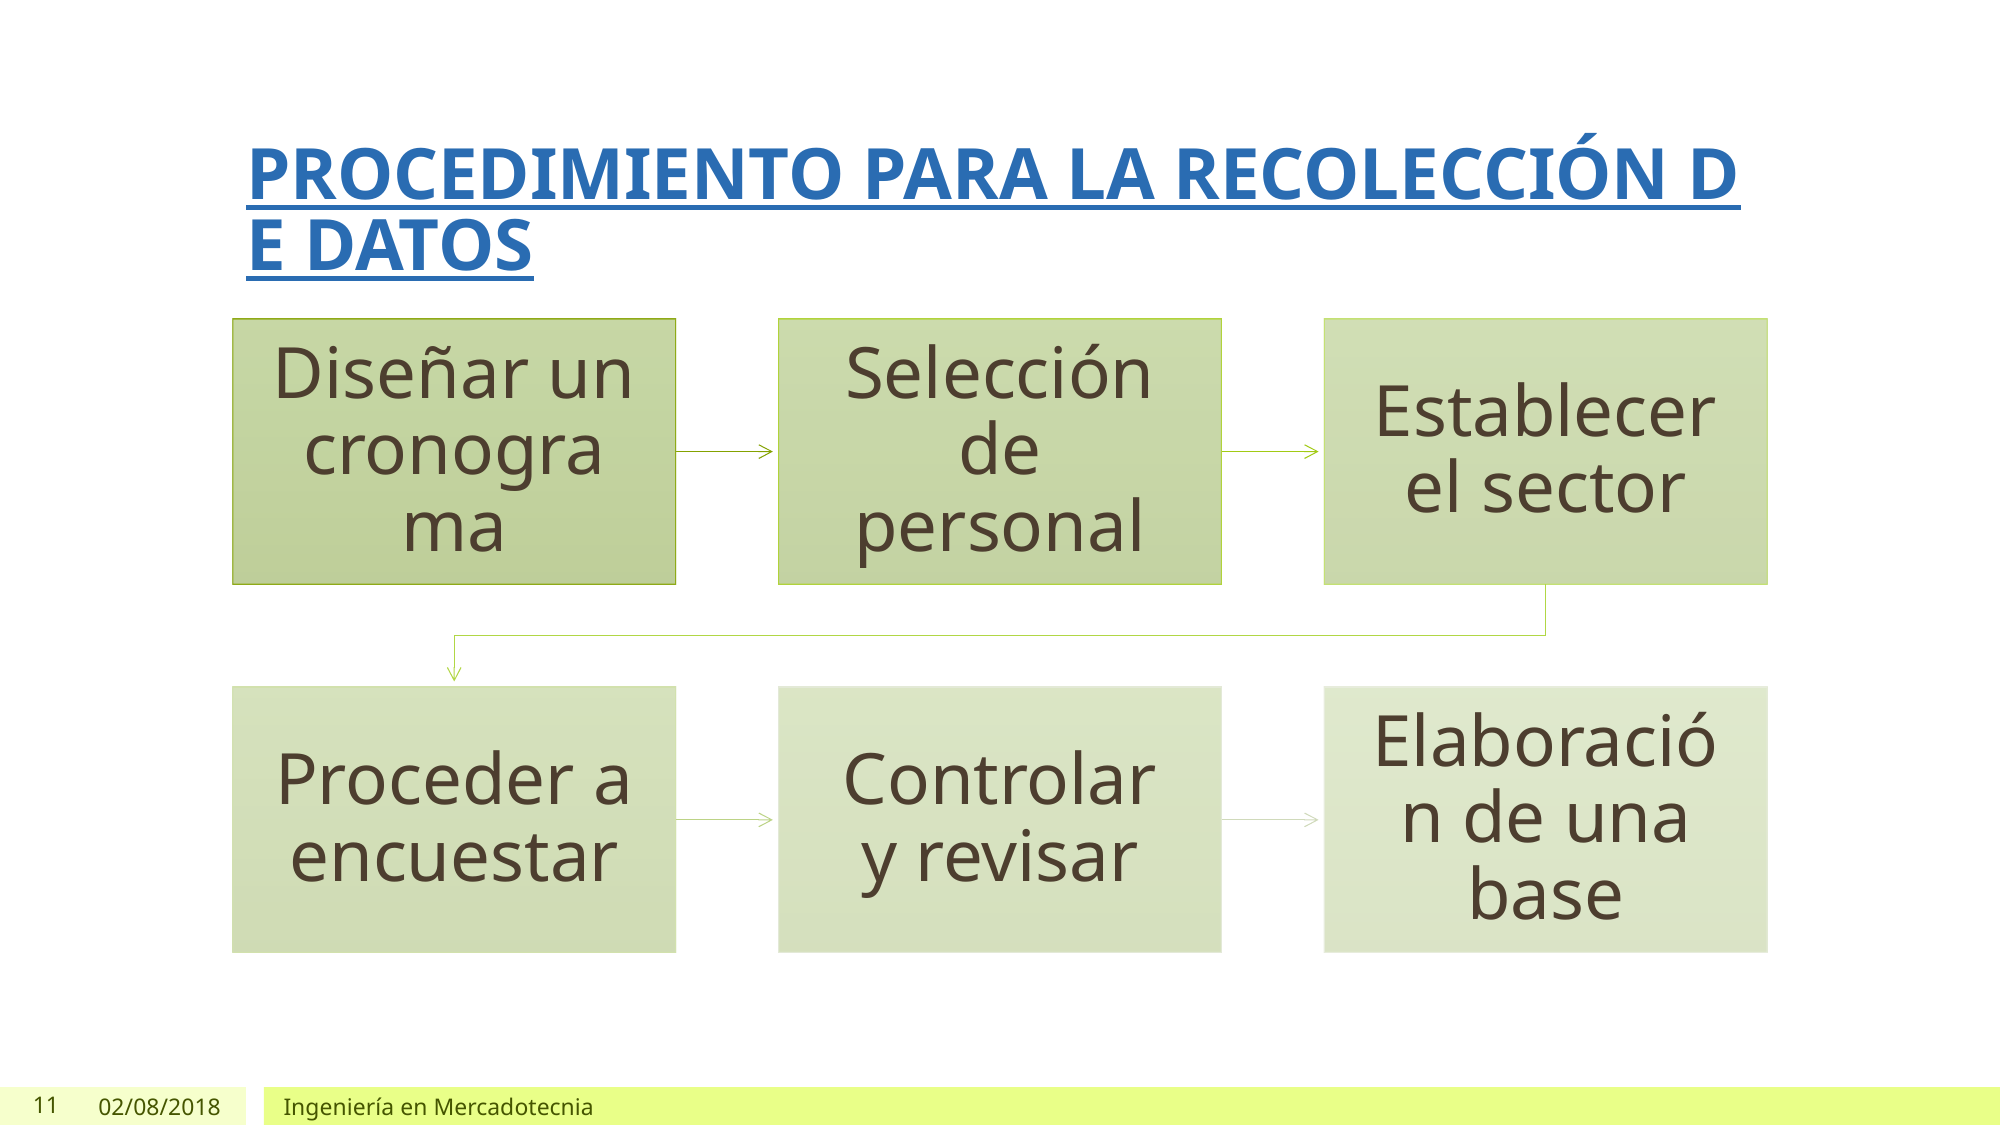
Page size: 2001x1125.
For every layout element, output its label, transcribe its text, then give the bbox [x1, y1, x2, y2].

slide_number 11 [0, 1087, 75, 1125]
footer Ingeniería en Mercadotecnia [268, 1087, 1769, 1125]
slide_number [82, 1087, 237, 1125]
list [231, 256, 1769, 1015]
title PROCEDIMIENTO PARA LA RECOLECCIÓN DE DATOS [231, 38, 1769, 233]
